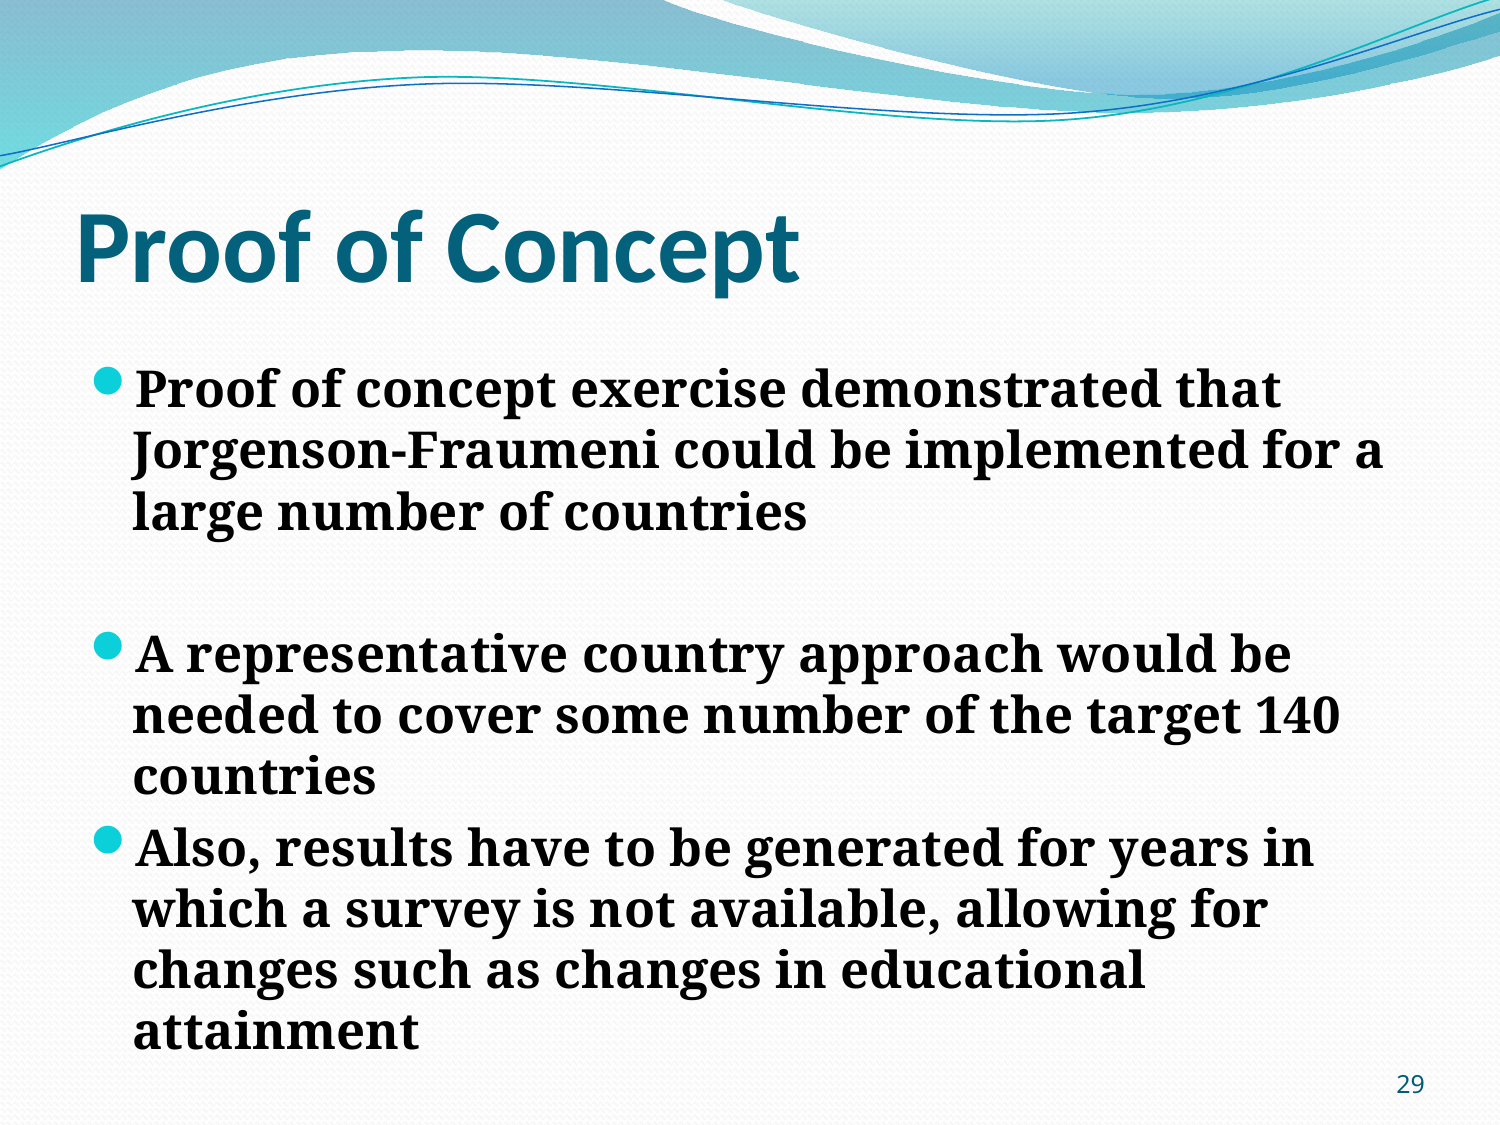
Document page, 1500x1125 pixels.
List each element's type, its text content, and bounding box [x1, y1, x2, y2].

slide_number 29 [1299, 1042, 1425, 1103]
list Proof of concept exercise demonstrated that Jorgenson-Fraumeni could be implemented for a large number of countries A representative country approach would be needed to cover some number of the target 140 countries Also, results have to be generated for years in which a survey is not available, allowing for changes such as changes in educational attainment [75, 349, 1425, 1070]
title Proof of Concept [75, 115, 1425, 303]
